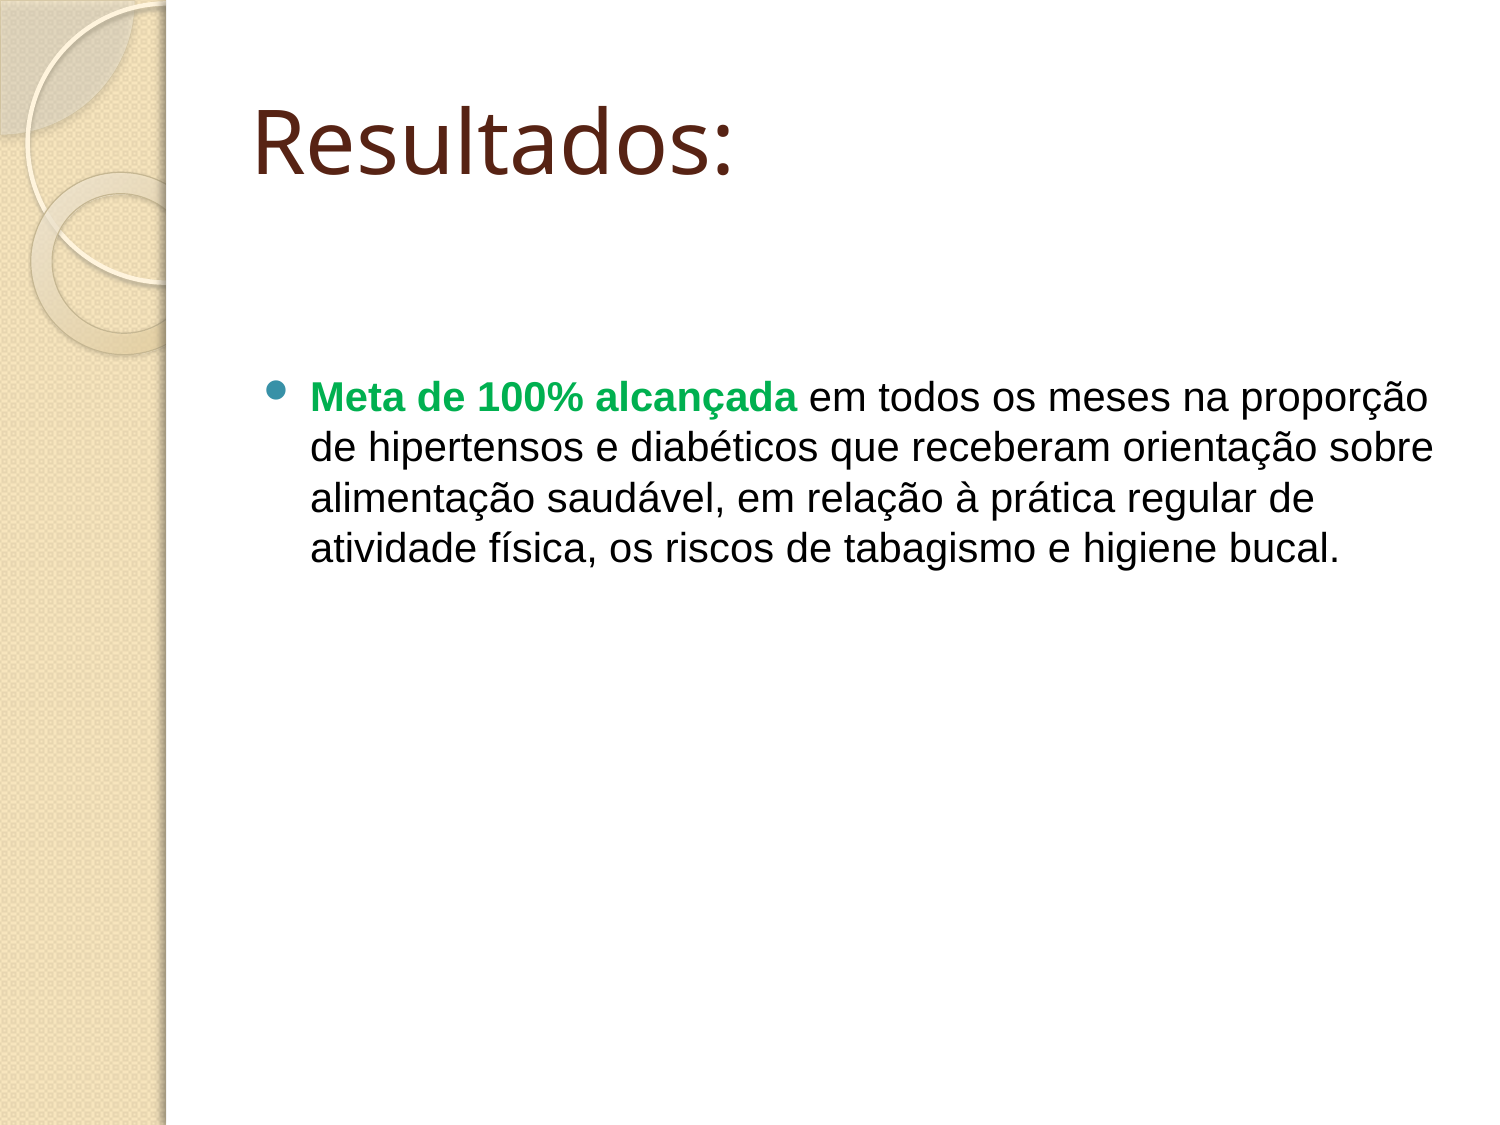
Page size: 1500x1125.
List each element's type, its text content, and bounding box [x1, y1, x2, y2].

list Meta de 100% alcançada em todos os meses na proporção de hipertensos e diabéticos que receberam orientação sobre alimentação saudável, em relação à prática regular de atividade física, os riscos de tabagismo e higiene bucal. [235, 237, 1466, 1025]
title Resultados: [235, 45, 1466, 233]
